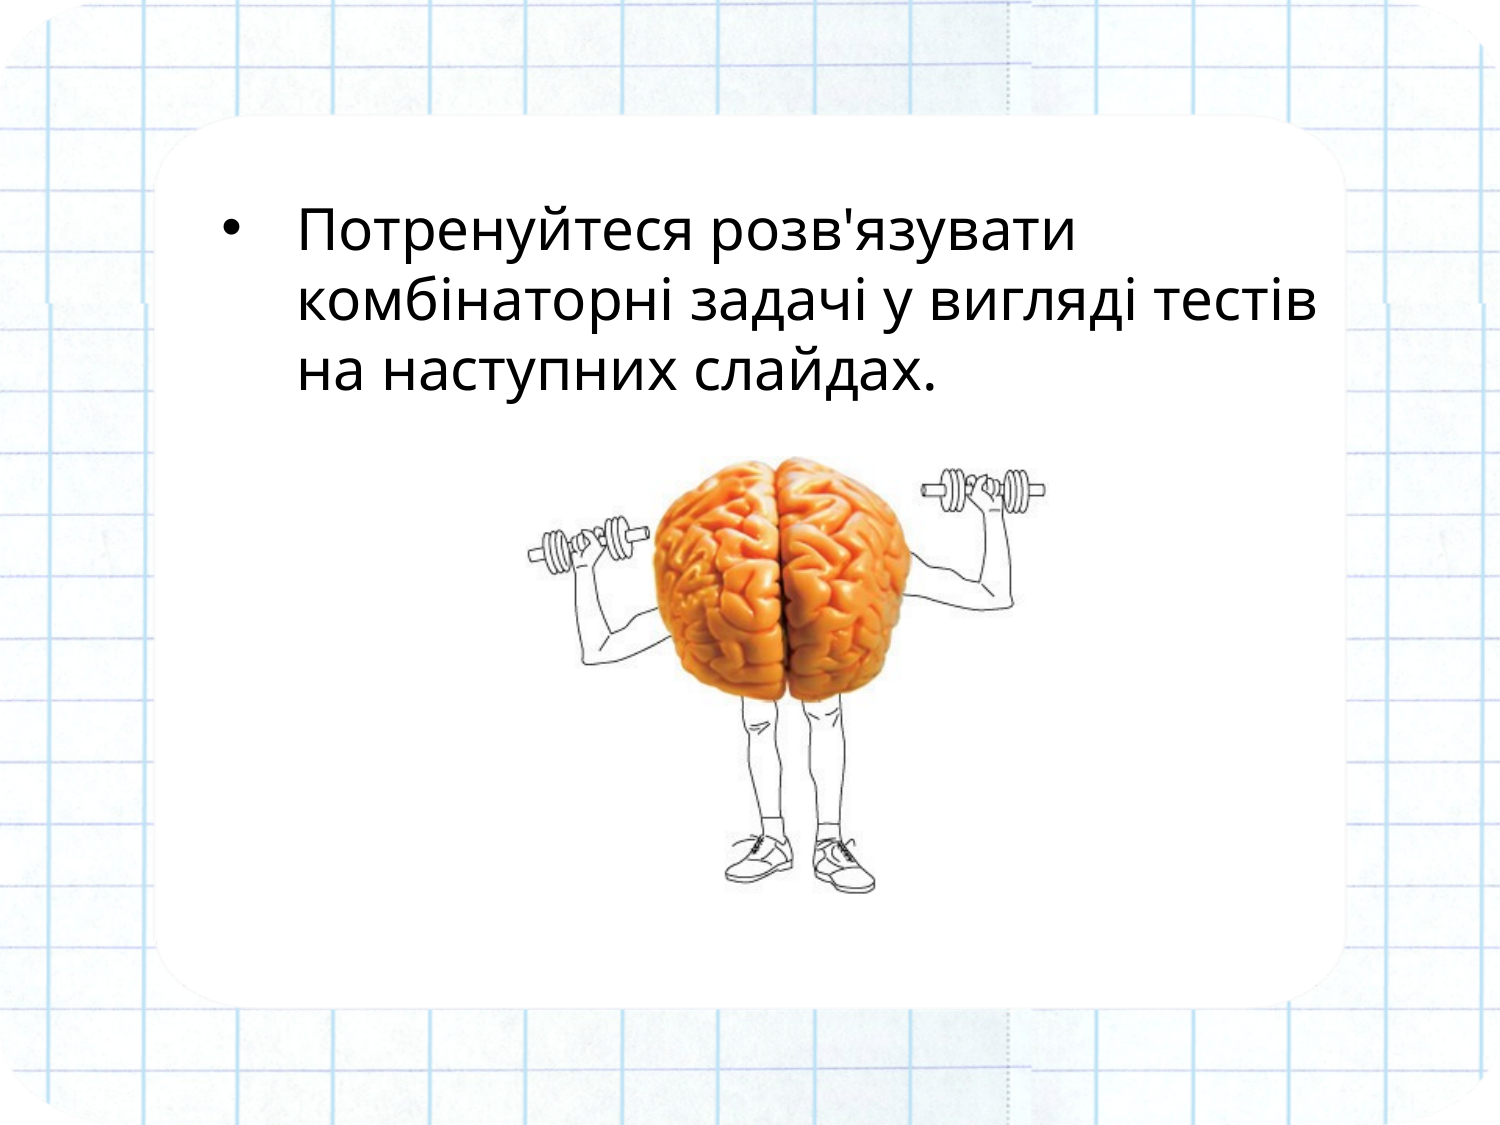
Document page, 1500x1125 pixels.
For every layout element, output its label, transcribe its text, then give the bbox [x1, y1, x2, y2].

picture [0, 0, 1500, 1125]
text_box Потренуйтеся розв'язувати комбінаторні задачі у вигляді тестів на наступних слайдах. [206, 184, 1412, 480]
